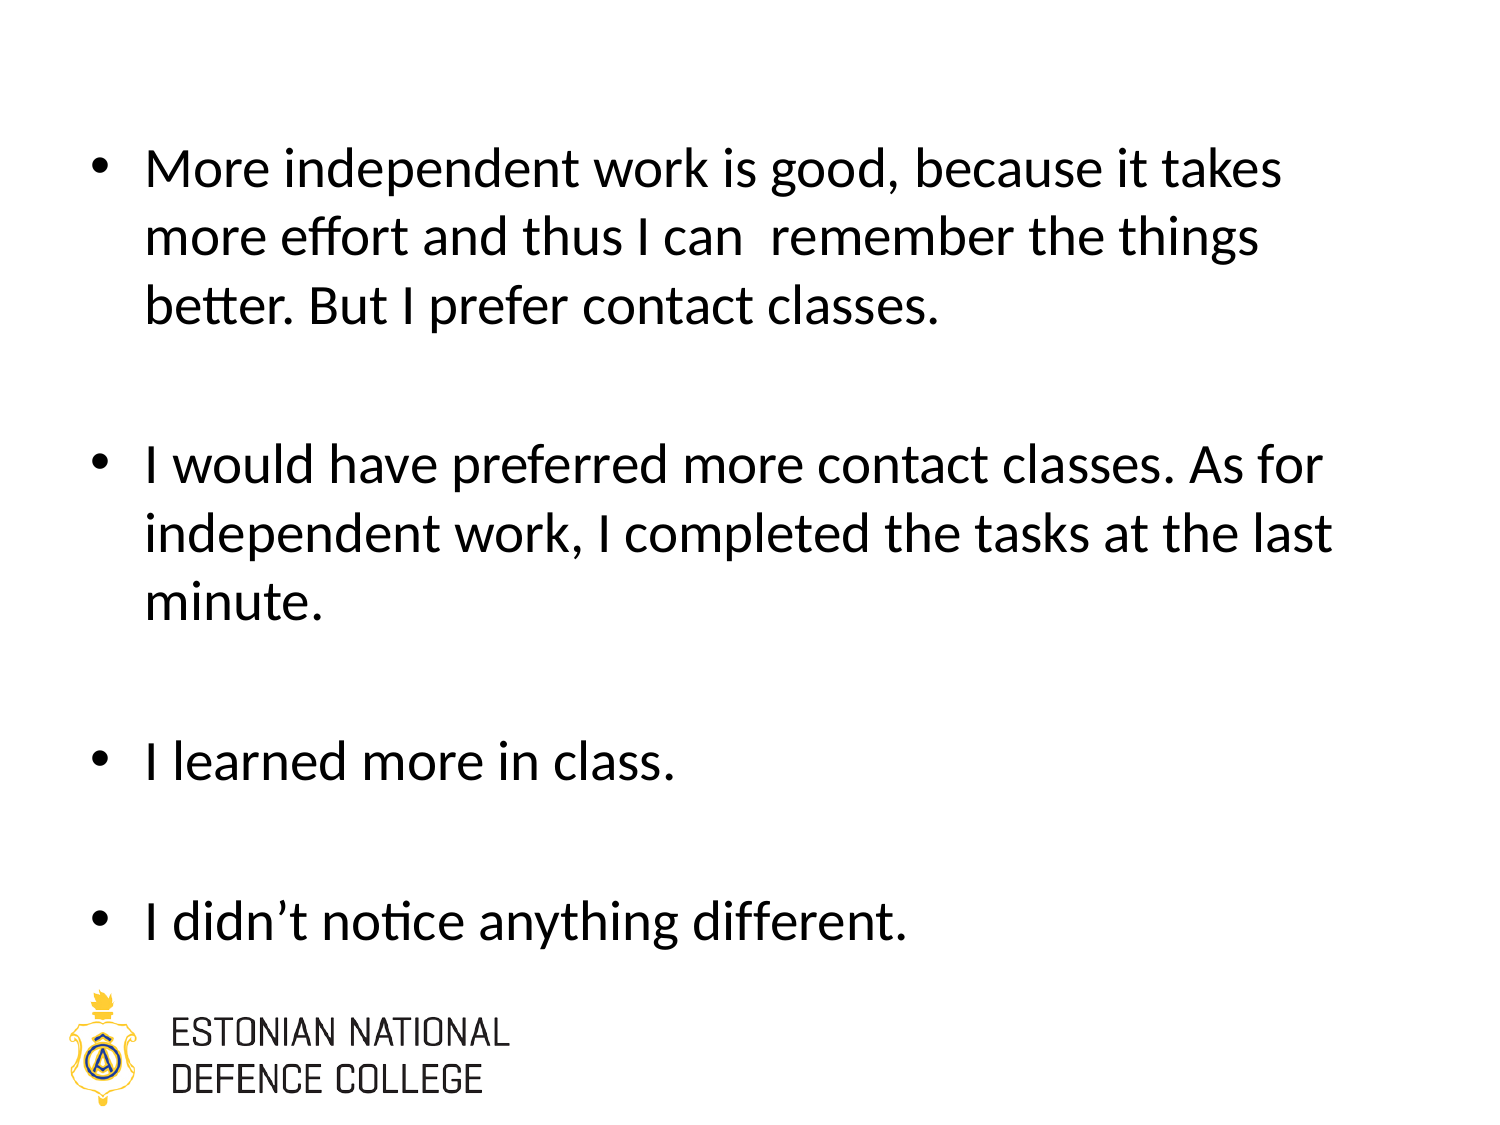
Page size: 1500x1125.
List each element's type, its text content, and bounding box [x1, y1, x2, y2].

list More independent work is good, because it takes more effort and thus I can remember the things better. But I prefer contact classes. I would have preferred more contact classes. As for independent work, I completed the tasks at the last minute. I learned more in class. I didn’t notice anything different. [75, 42, 1425, 962]
picture [53, 971, 526, 1125]
